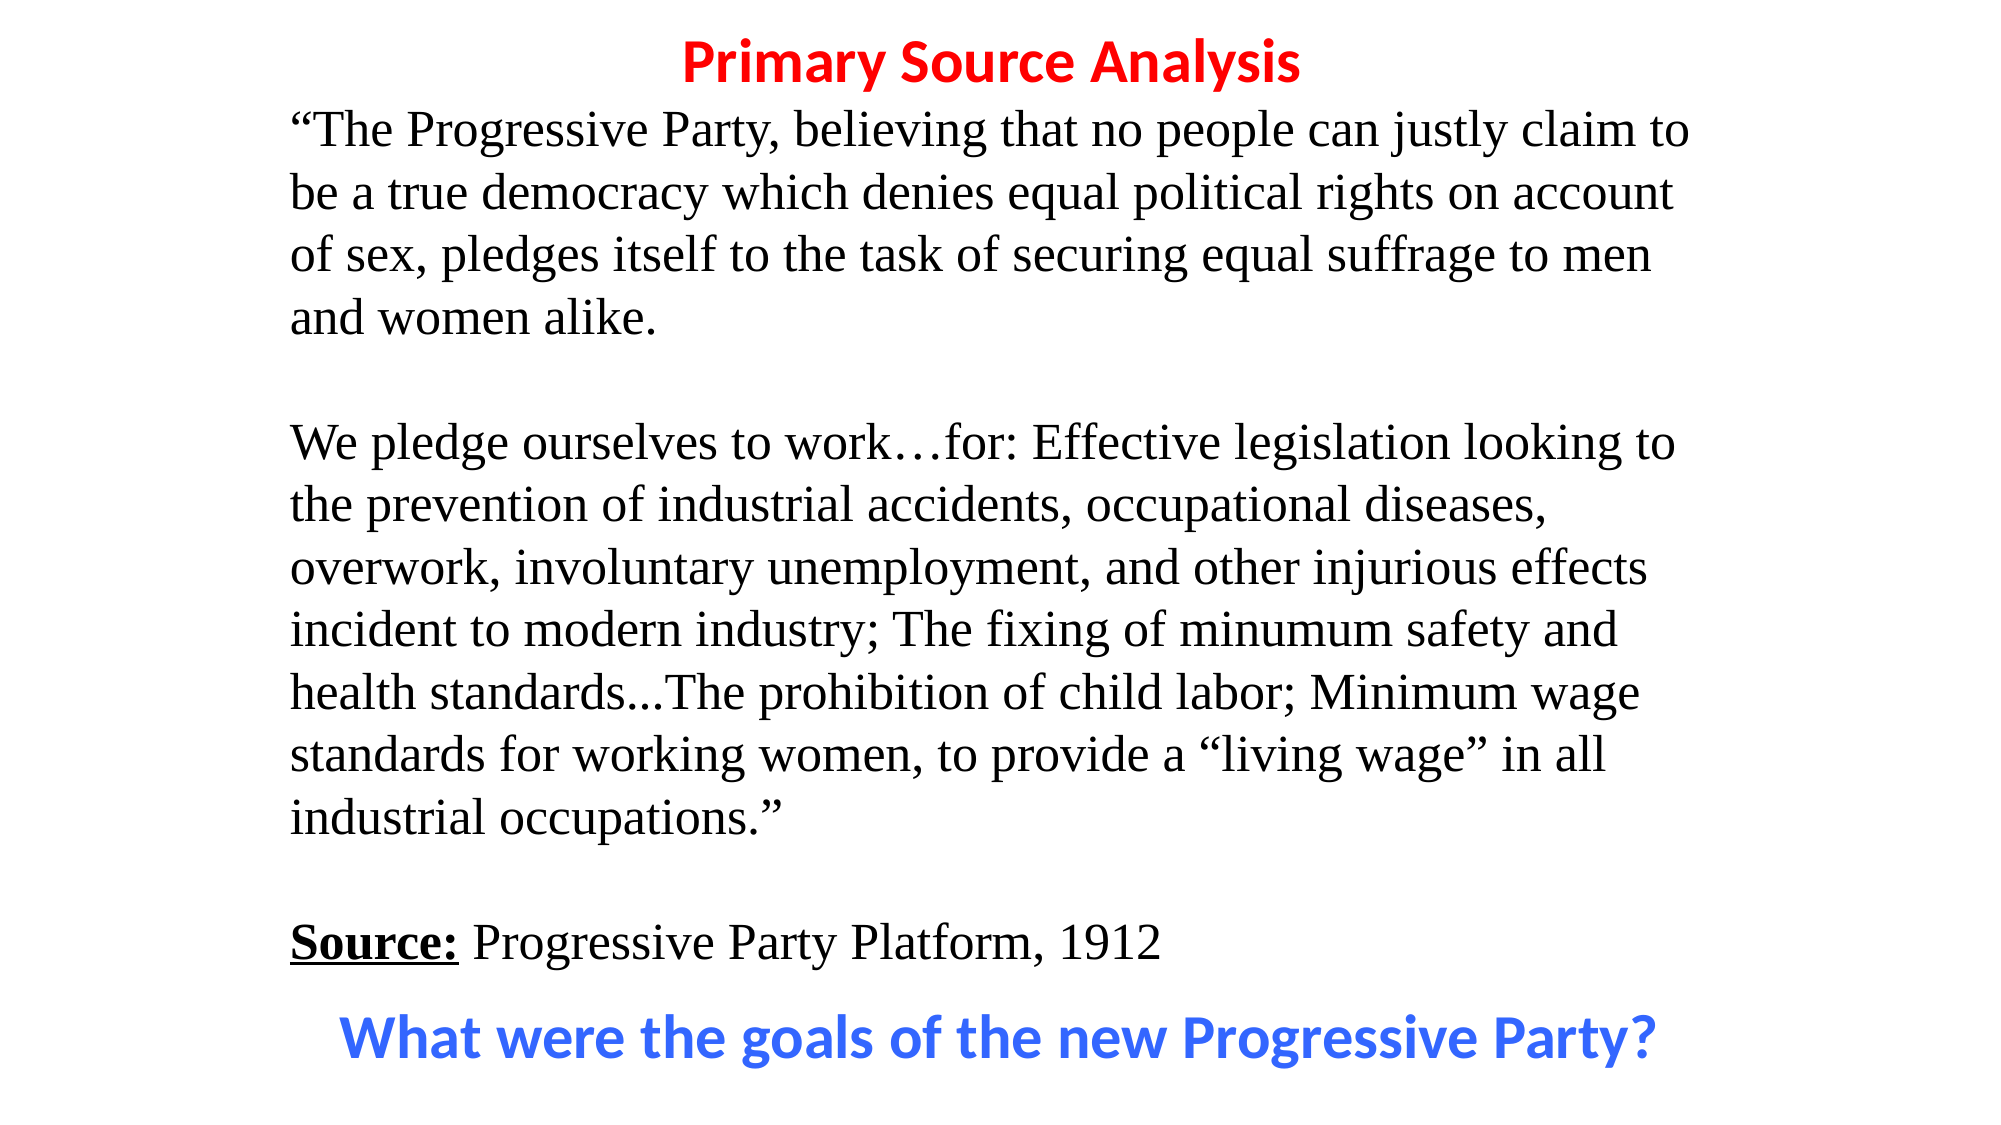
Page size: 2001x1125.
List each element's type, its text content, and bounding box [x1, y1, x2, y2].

text_box “The Progressive Party, believing that no people can justly claim to be a true democracy which denies equal political rights on account of sex, pledges itself to the task of securing equal suffrage to men and women alike. We pledge ourselves to work…for: Effective legislation looking to the prevention of industrial accidents, occupational diseases, overwork, involuntary unemployment, and other injurious effects incident to modern industry; The fixing of minumum safety and health standards...The prohibition of child labor; Minimum wage standards for working women, to provide a “living wage” in all industrial occupations.” Source: Progressive Party Platform, 1912 [275, 87, 1725, 977]
text_box Primary Source Analysis [667, 12, 1318, 87]
text_box What were the goals of the new Progressive Party? [324, 988, 1675, 1078]
